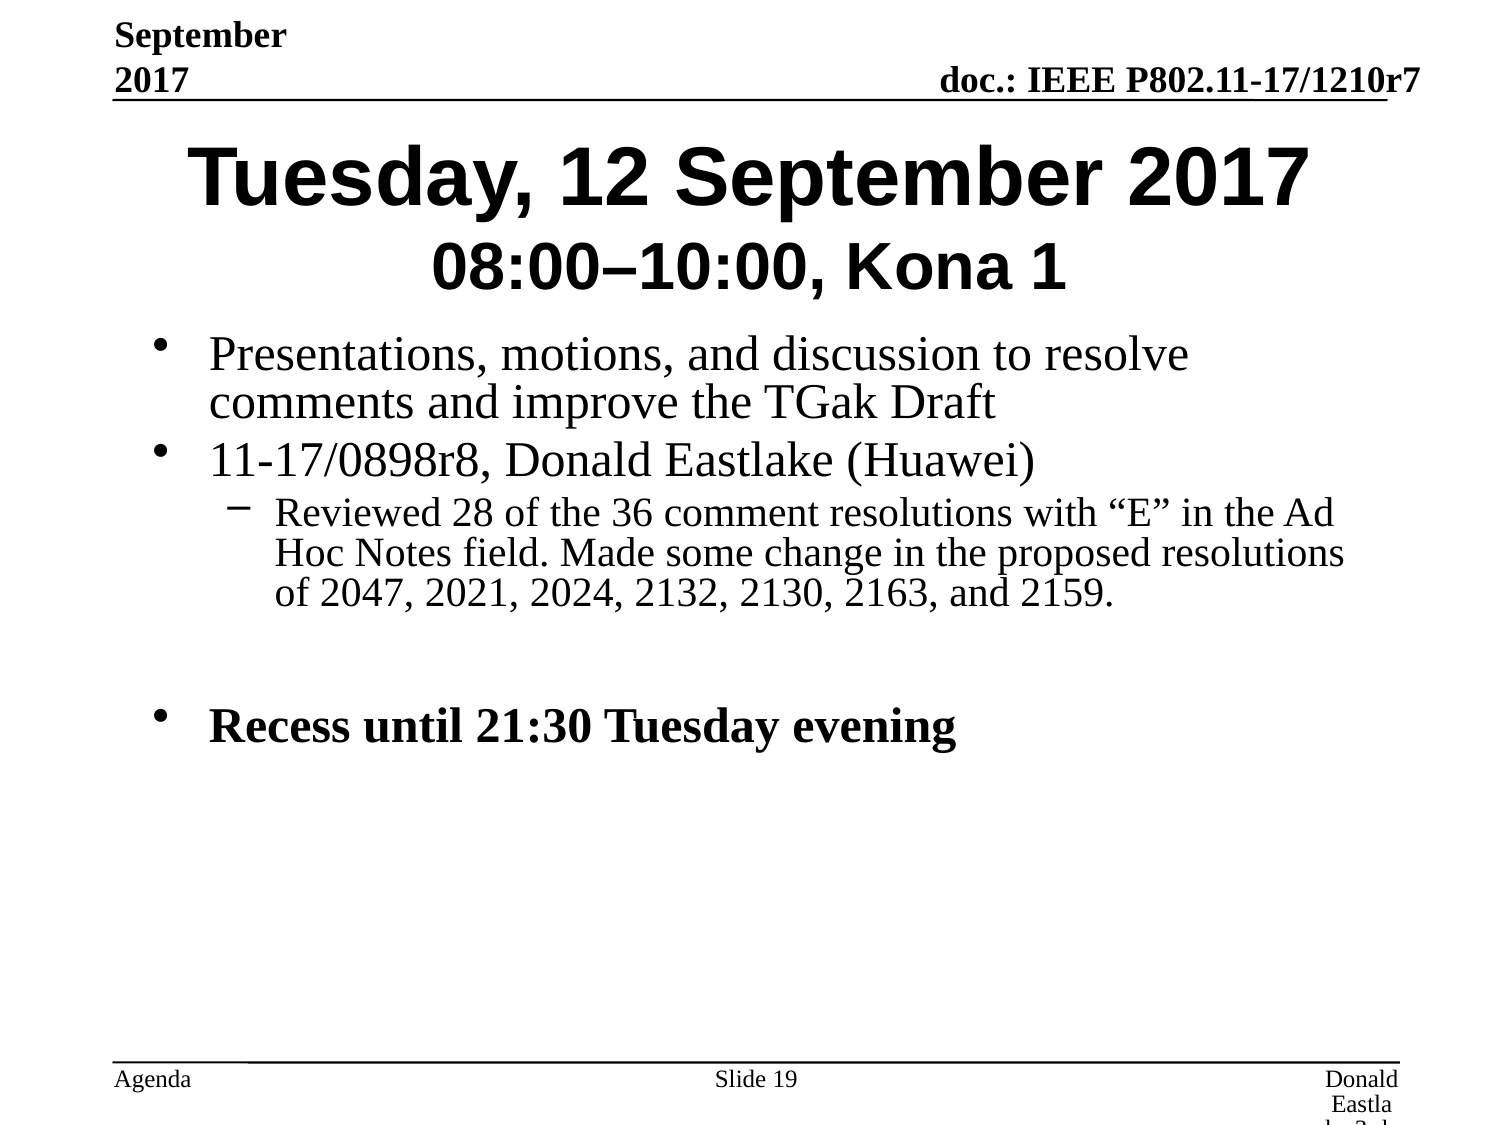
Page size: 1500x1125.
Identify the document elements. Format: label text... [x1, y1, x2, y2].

list Presentations, motions, and discussion to resolve comments and improve the TGak Draft 11-17/0898r8, Donald Eastlake (Huawei) Reviewed 28 of the 36 comment resolutions with “E” in the Ad Hoc Notes field. Made some change in the proposed resolutions of 2047, 2021, 2024, 2132, 2130, 2163, and 2159. Recess until 21:30 Tuesday evening [137, 324, 1388, 1063]
title Tuesday, 12 September 2017 08:00–10:00, Kona 1 [112, 112, 1388, 313]
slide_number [114, 54, 290, 100]
slide_number Slide 19 [712, 1063, 800, 1093]
footer Donald Eastlake 3rd, Huawei Technologies [1325, 1062, 1402, 1093]
